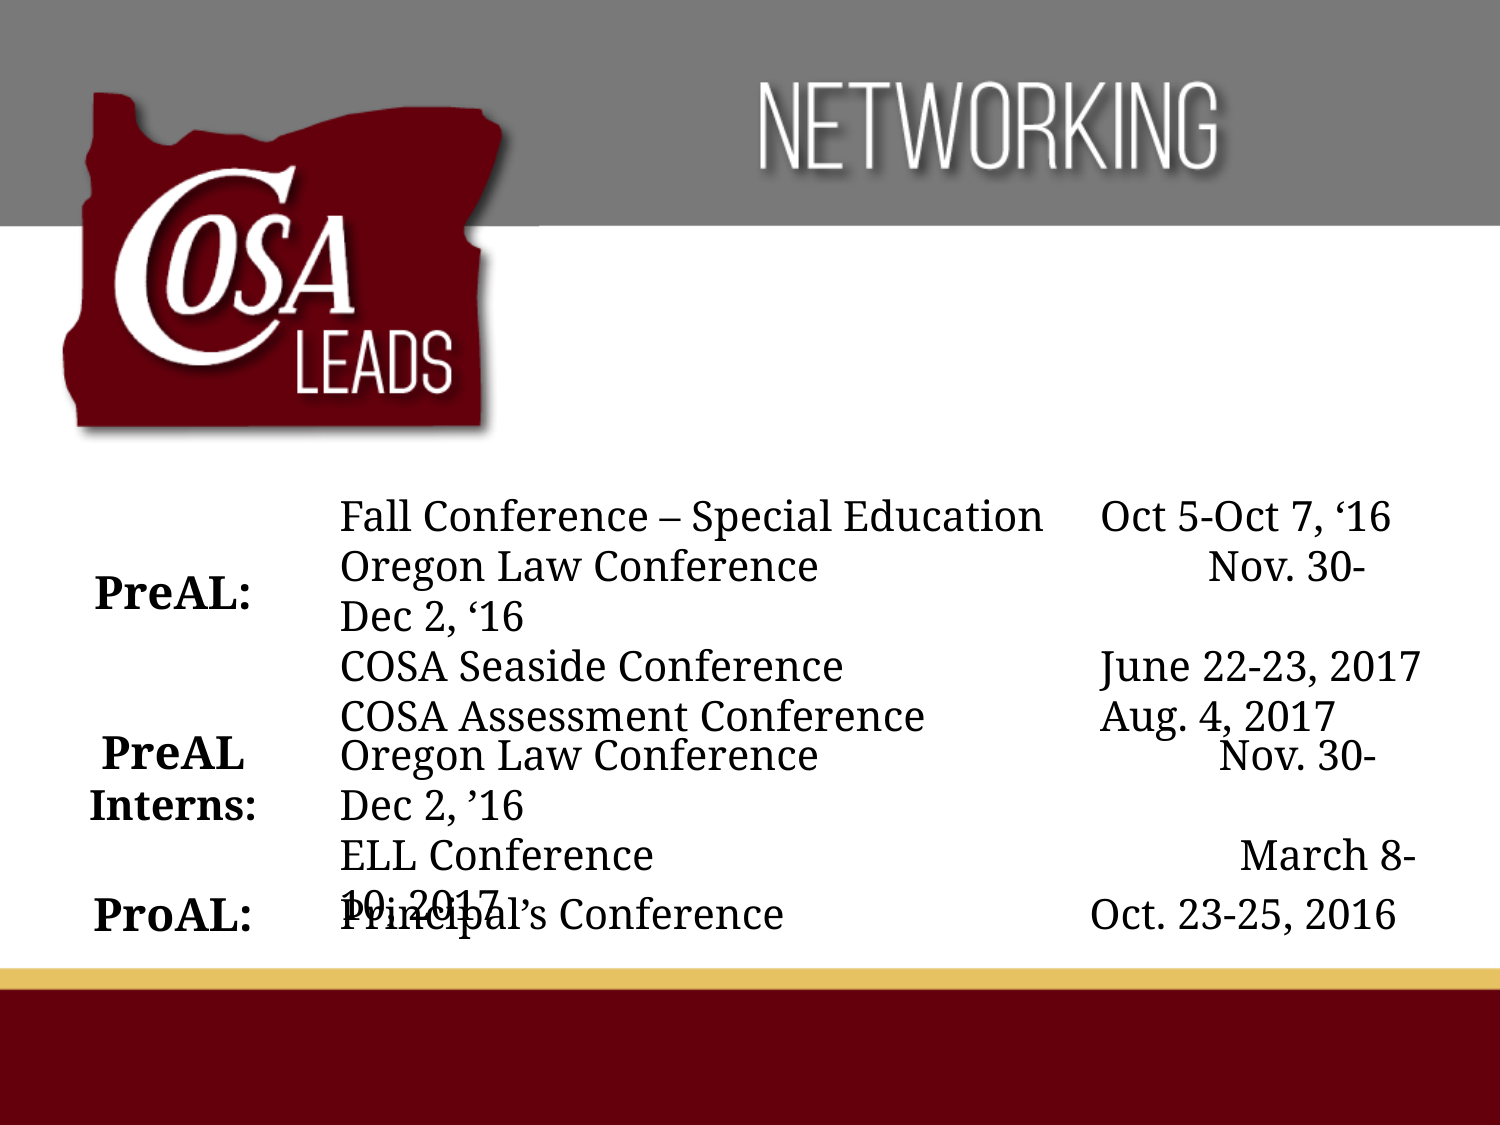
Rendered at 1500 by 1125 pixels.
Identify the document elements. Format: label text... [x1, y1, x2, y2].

text_box PreAL Interns: [22, 716, 325, 837]
text_box Principal’s Conference Oct. 23-25, 2016 [324, 880, 1450, 946]
text_box Fall Conference – Special Education Oct 5-Oct 7, ‘16 Oregon Law Conference Nov. 30-Dec 2, ‘16 COSA Seaside Conference June 22-23, 2017 COSA Assessment Conference Aug. 4, 2017 [324, 482, 1450, 721]
text_box Oregon Law Conference Nov. 30-Dec 2, ’16 ELL Conference March 8-10, 2017 [324, 721, 1450, 880]
picture [0, 0, 1500, 1125]
text_box PreAL: [48, 556, 299, 626]
text_box ProAL: [48, 878, 299, 948]
